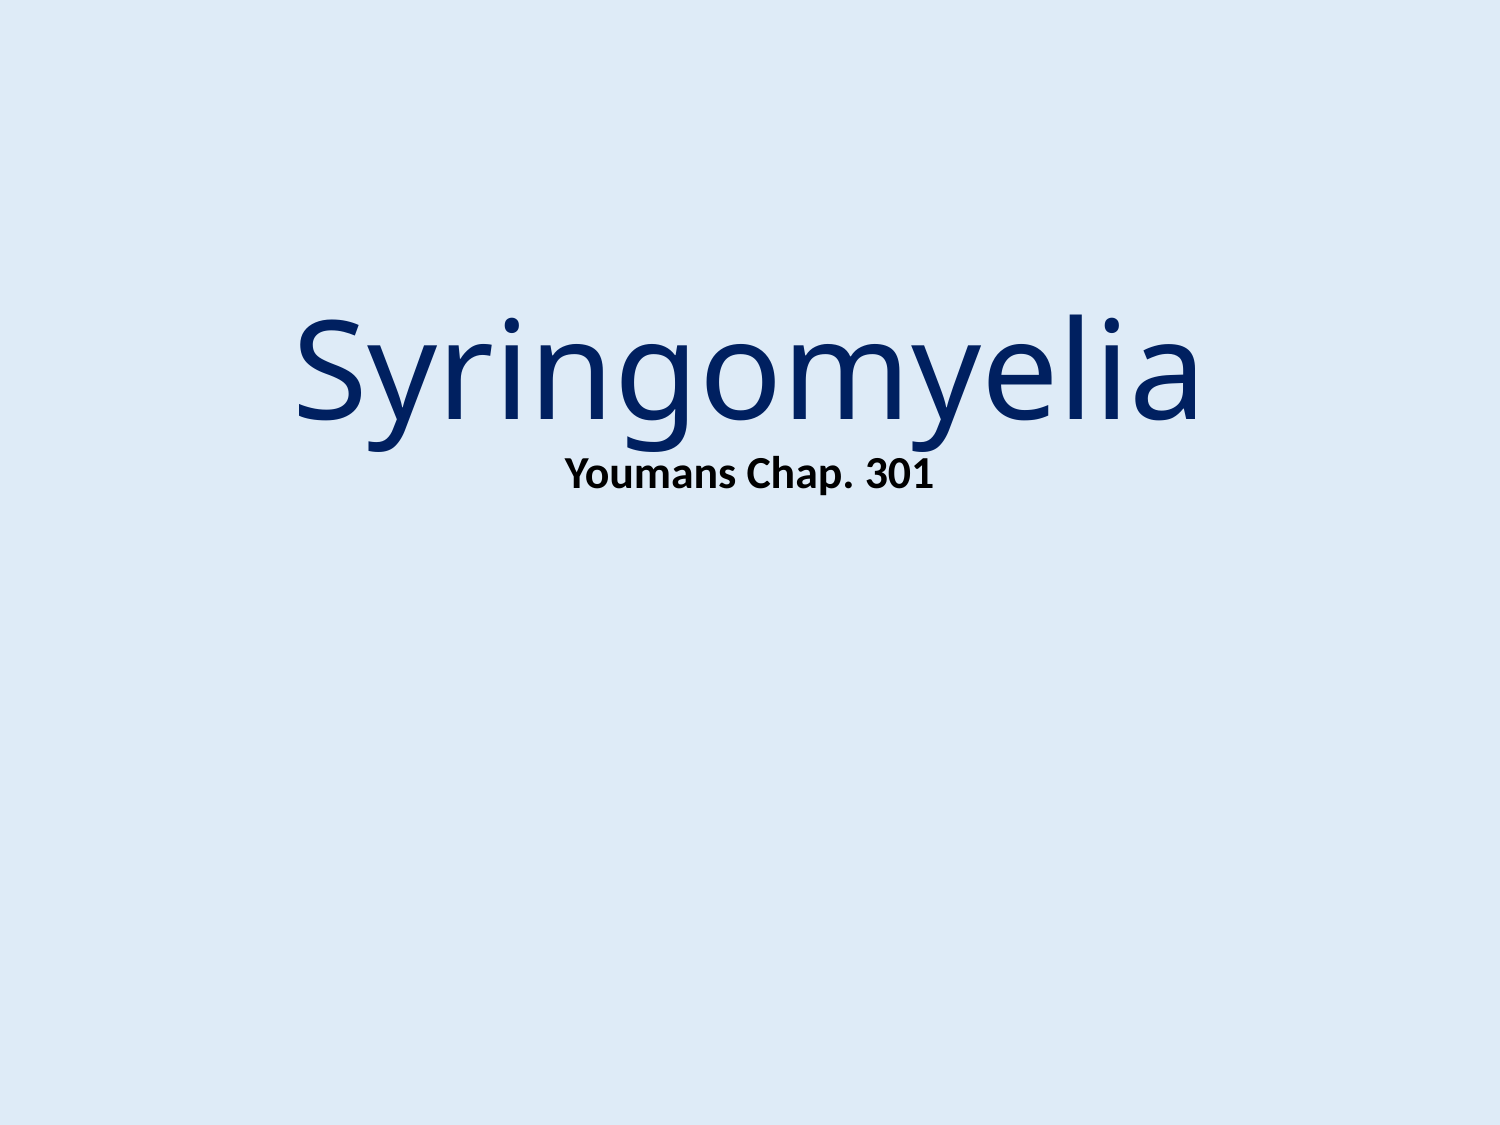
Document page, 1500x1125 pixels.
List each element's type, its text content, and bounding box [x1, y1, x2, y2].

title Syringomyelia Youmans Chap. 301 [166, 189, 1334, 610]
